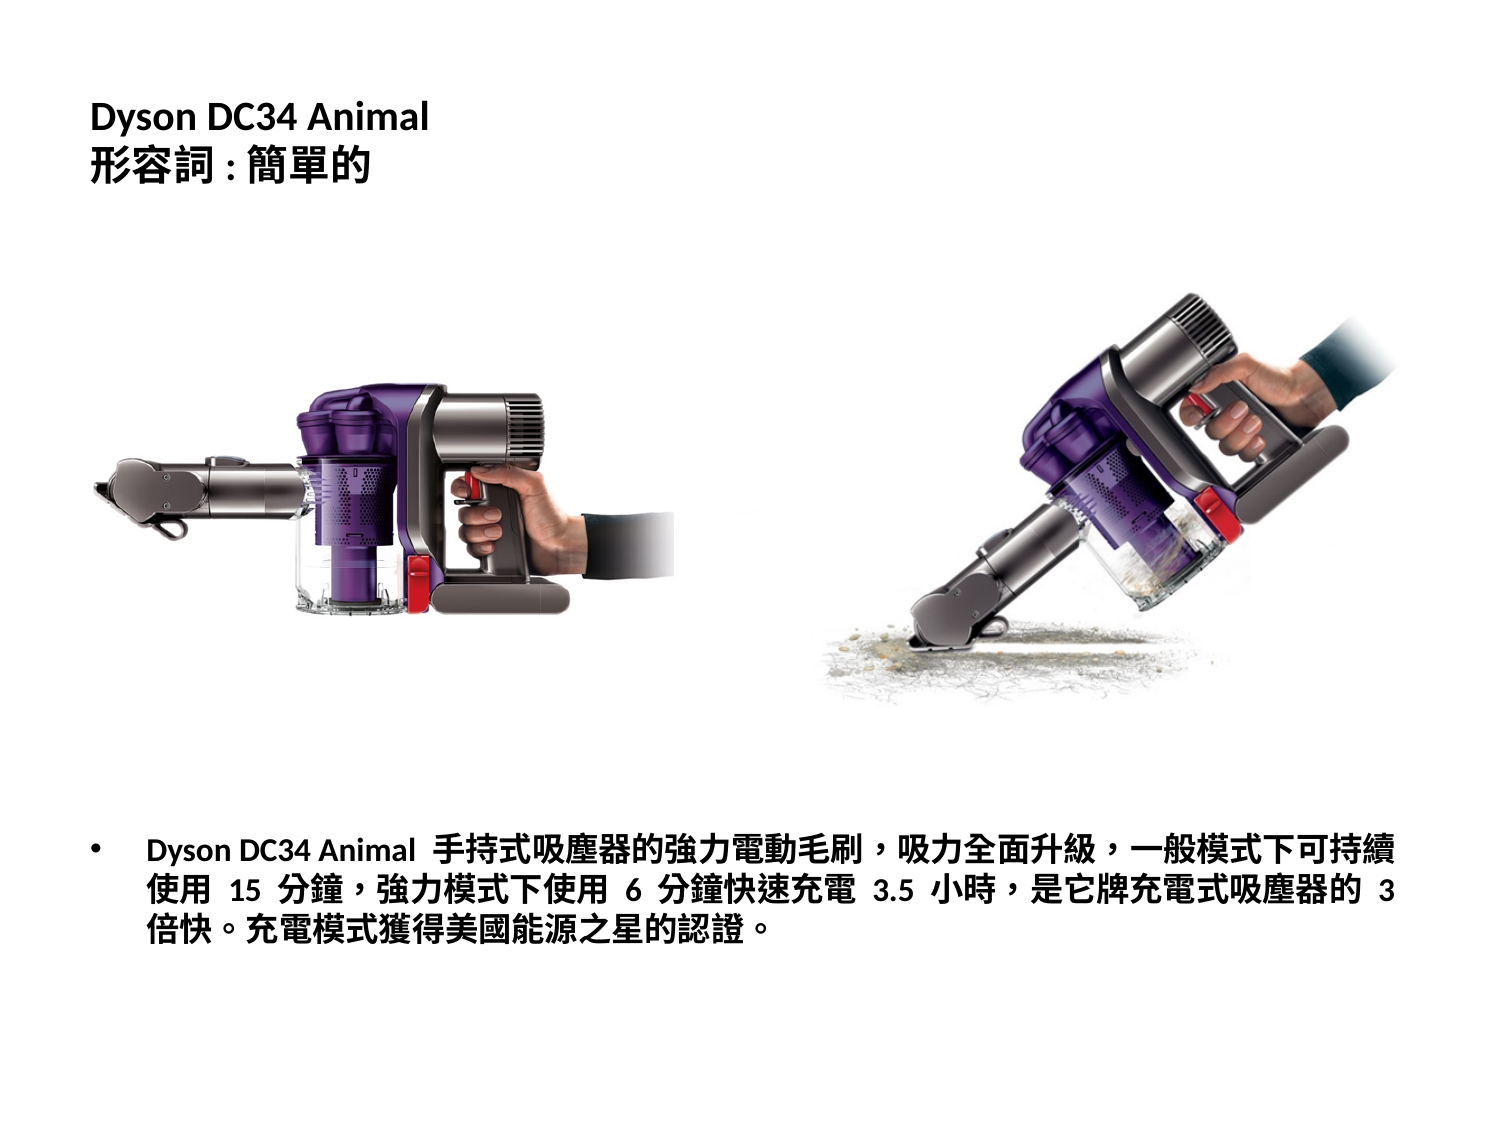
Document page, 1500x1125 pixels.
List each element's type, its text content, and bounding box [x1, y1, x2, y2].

picture [41, 285, 674, 686]
title Dyson DC34 Animal 形容詞:簡單的 [75, 45, 1425, 233]
list Dyson DC34 Animal 手持式吸塵器的強力電動毛刷，吸力全面升級，一般模式下可持續使用 15 分鐘，強力模式下使用 6 分鐘快速充電 3.5 小時，是它牌充電式吸塵器的 3 倍快。充電模式獲得美國能源之星的認證。 [75, 262, 1425, 1005]
picture [695, 232, 1500, 742]
